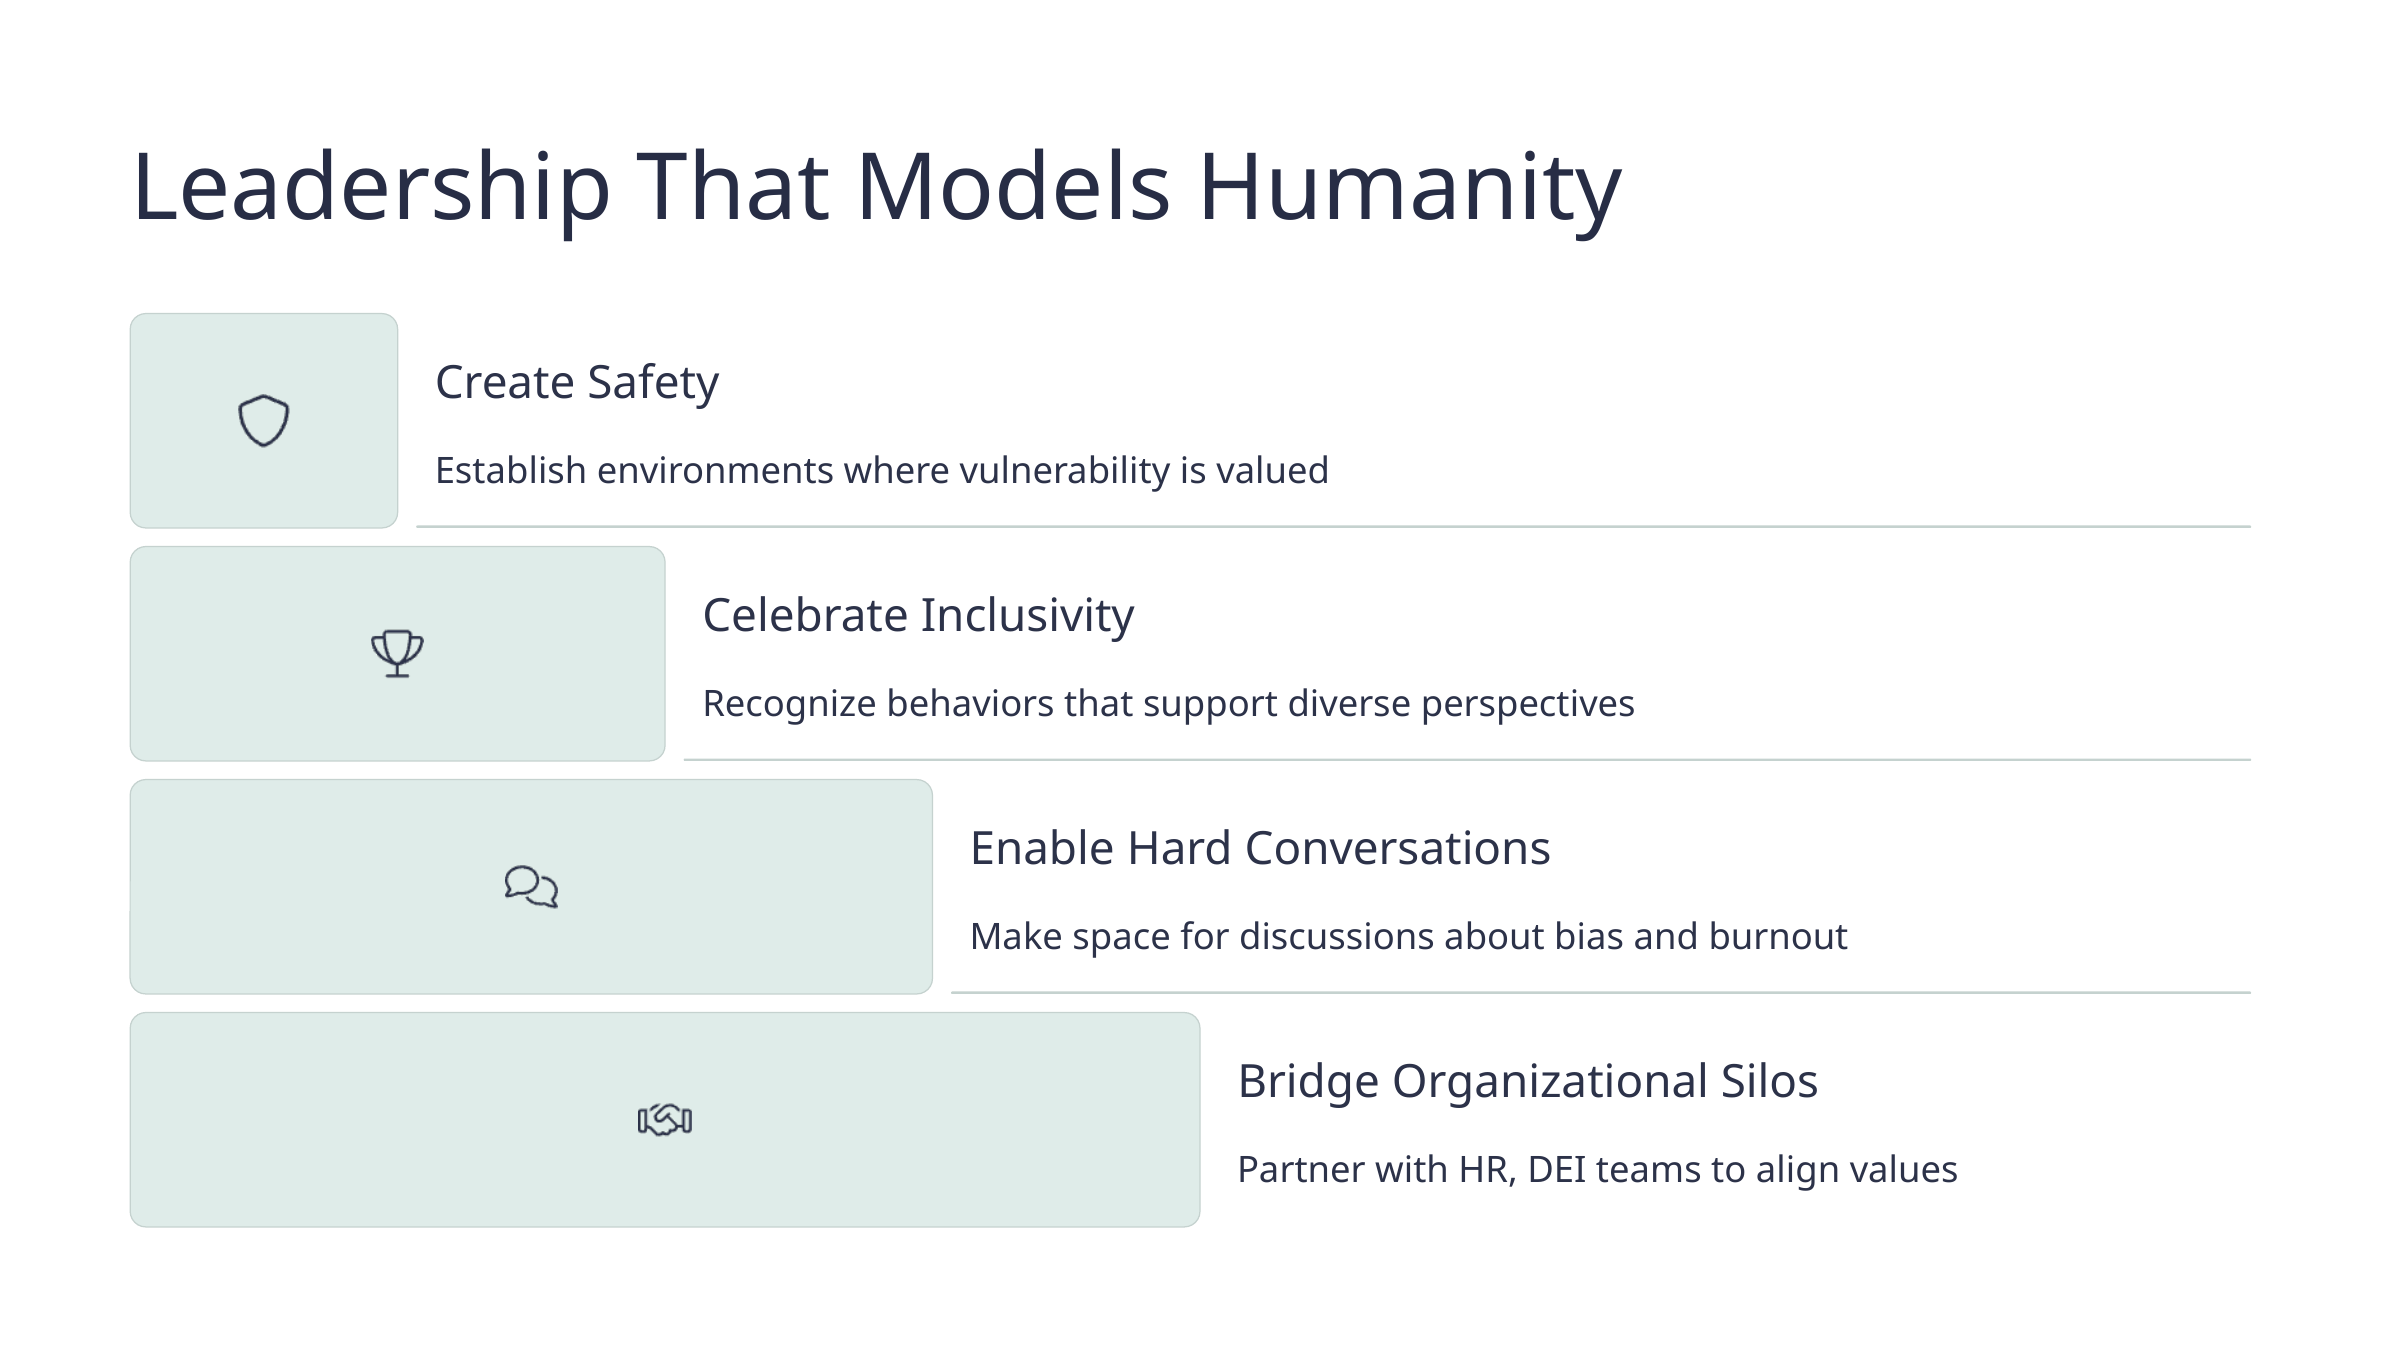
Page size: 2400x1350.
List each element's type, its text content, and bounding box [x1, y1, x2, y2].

text_box [130, 779, 933, 994]
text_box Create Safety [434, 350, 900, 409]
text_box Celebrate Inclusivity [702, 583, 1168, 642]
picture [638, 1087, 692, 1153]
text_box Leadership That Models Humanity [130, 122, 1526, 240]
picture [237, 388, 291, 454]
text_box Bridge Organizational Silos [1237, 1049, 1790, 1108]
text_box Establish environments where vulnerability is valued [434, 431, 1364, 491]
text_box Make space for discussions about bias and burnout [969, 897, 1873, 957]
picture [505, 854, 558, 920]
text_box Partner with HR, DEI teams to align values [1237, 1130, 1985, 1190]
picture [371, 621, 424, 687]
text_box Recognize behaviors that support diverse perspectives [702, 664, 1669, 724]
text_box [130, 1012, 1201, 1227]
text_box [130, 313, 398, 528]
text_box Enable Hard Conversations [969, 816, 1521, 875]
text_box [130, 546, 666, 761]
